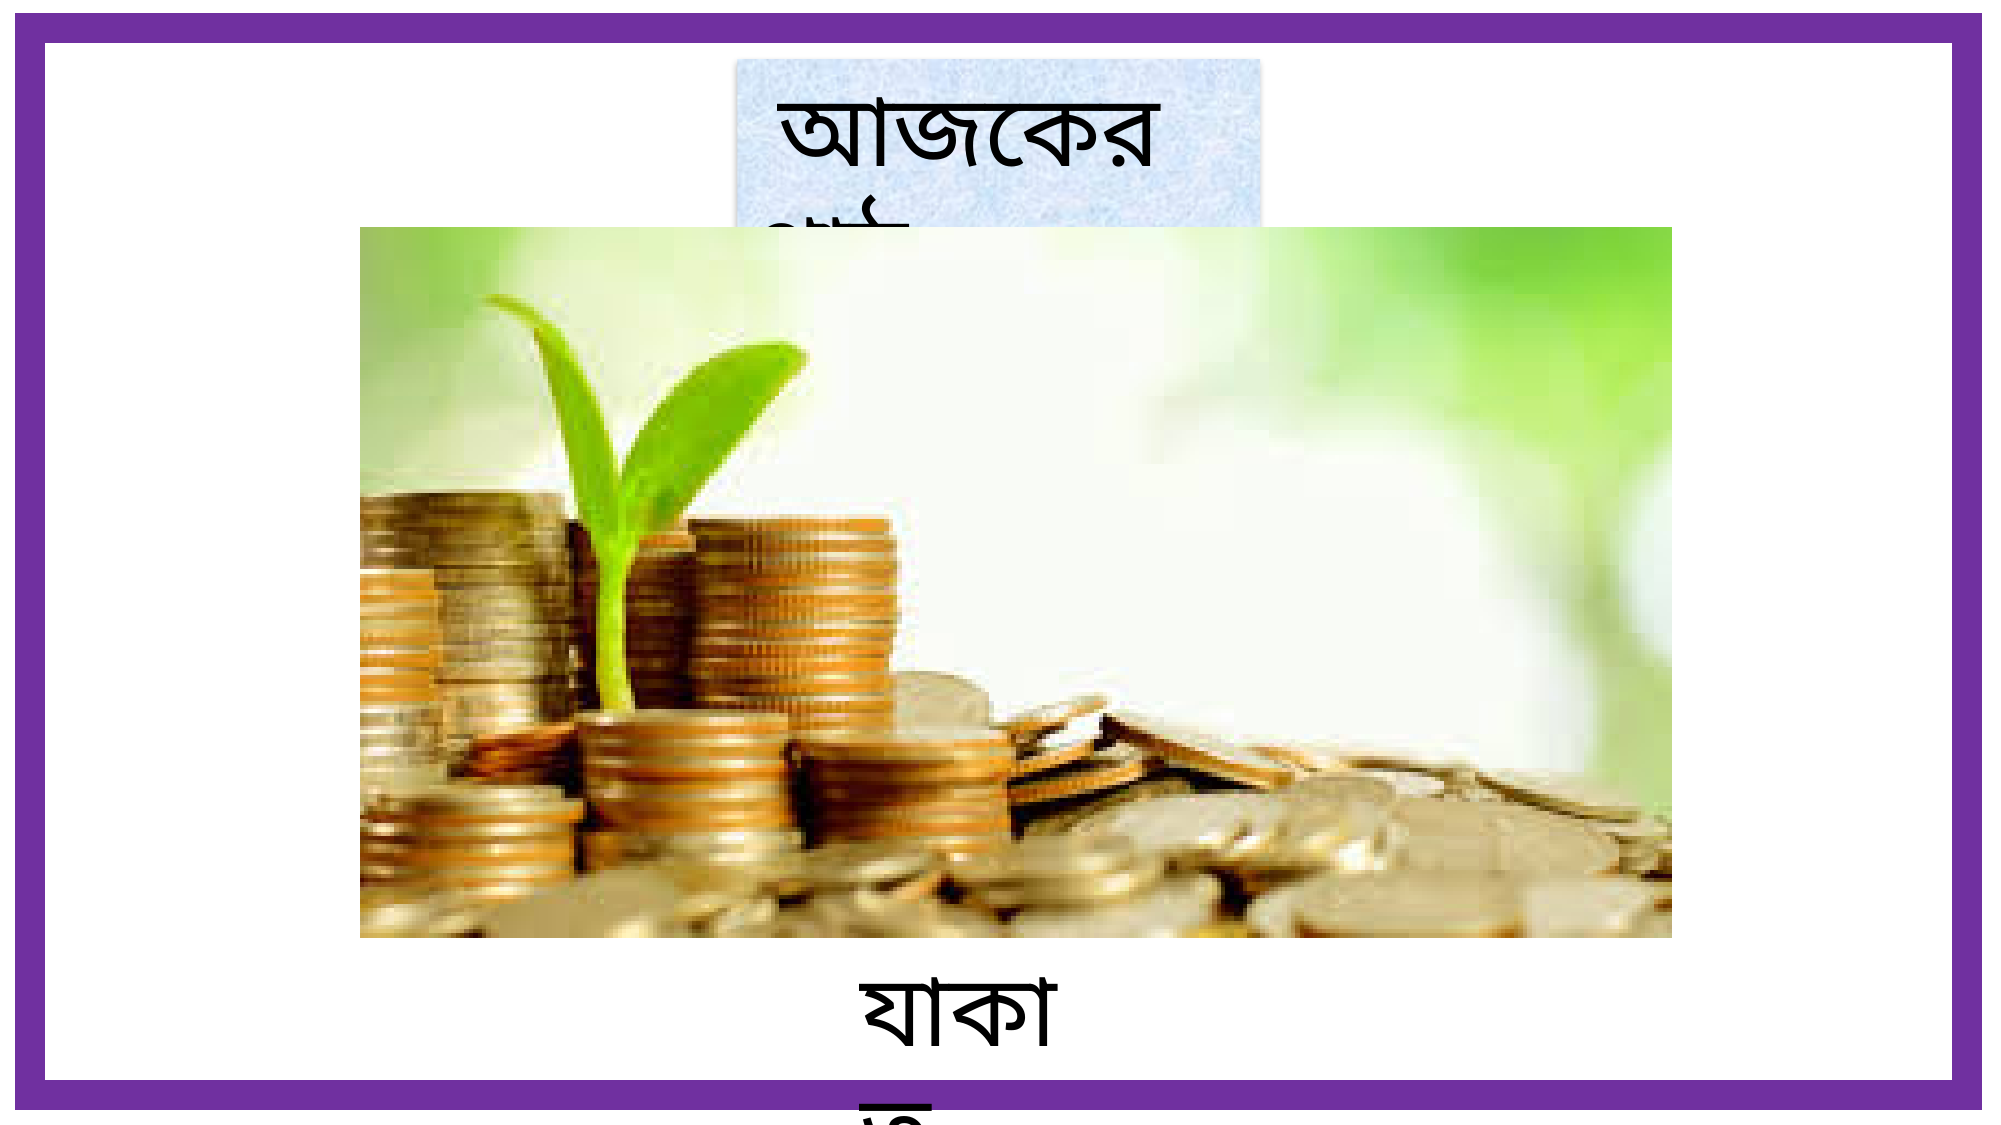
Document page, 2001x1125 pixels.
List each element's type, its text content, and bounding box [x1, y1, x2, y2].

text_box আজকের পাঠ [737, 59, 1261, 227]
text_box যাকাত [845, 938, 1118, 1125]
picture [360, 227, 1672, 938]
text_box [29, 27, 1968, 1096]
